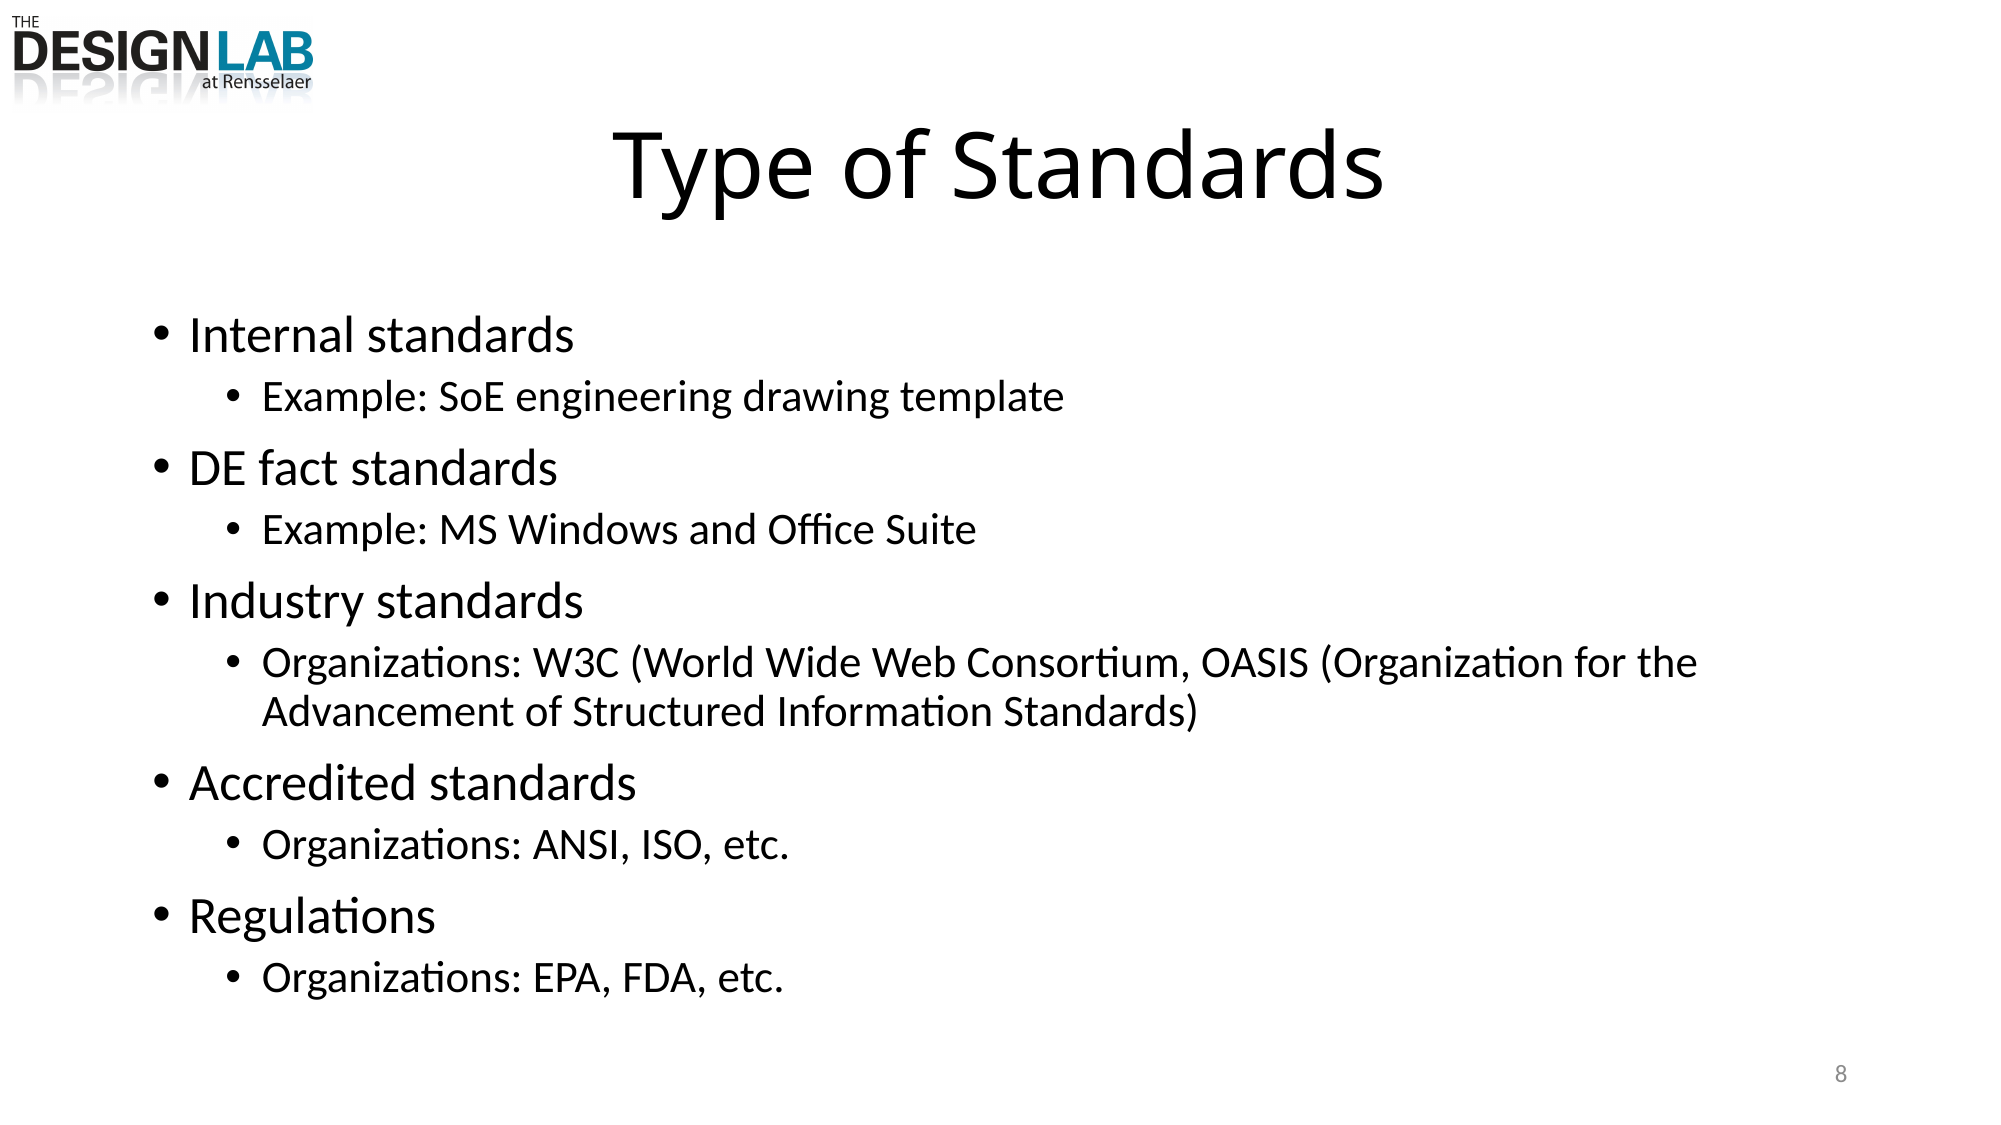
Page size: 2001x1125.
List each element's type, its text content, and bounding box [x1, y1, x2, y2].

picture [12, 16, 313, 113]
picture [259, 42, 268, 55]
picture [291, 38, 303, 47]
title Type of Standards [137, 59, 1863, 278]
list Internal standards Example: SoE engineering drawing template DE fact standards Example: MS Windows and Office Suite Industry standards Organizations: W3C (World Wide Web Consortium, OASIS (Organization for the Advancement of Structured Information Standards) Accredited standards Organizations: ANSI, ISO, etc. Regulations Organizations: EPA, FDA, etc. [137, 299, 1863, 1014]
picture [291, 54, 304, 59]
slide_number 8 [1412, 1042, 1863, 1103]
